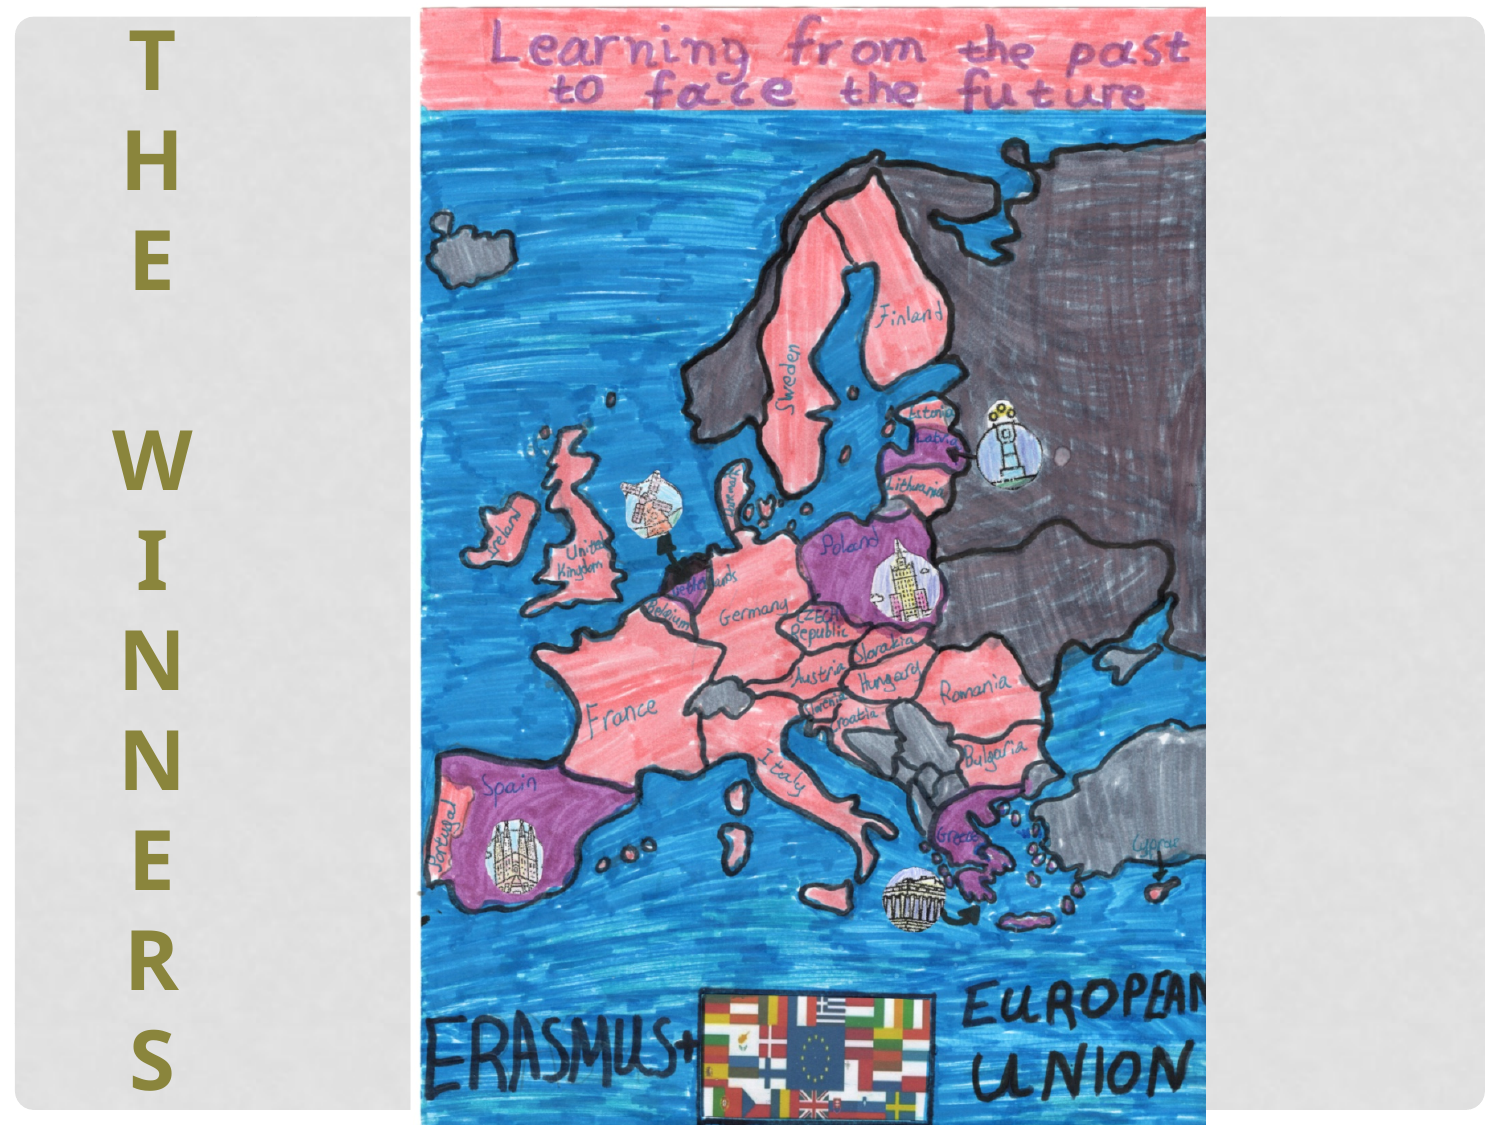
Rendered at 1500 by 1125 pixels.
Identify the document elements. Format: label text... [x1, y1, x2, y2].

text_box THE WI NNERS [93, 0, 211, 1115]
picture [409, 0, 1206, 1125]
